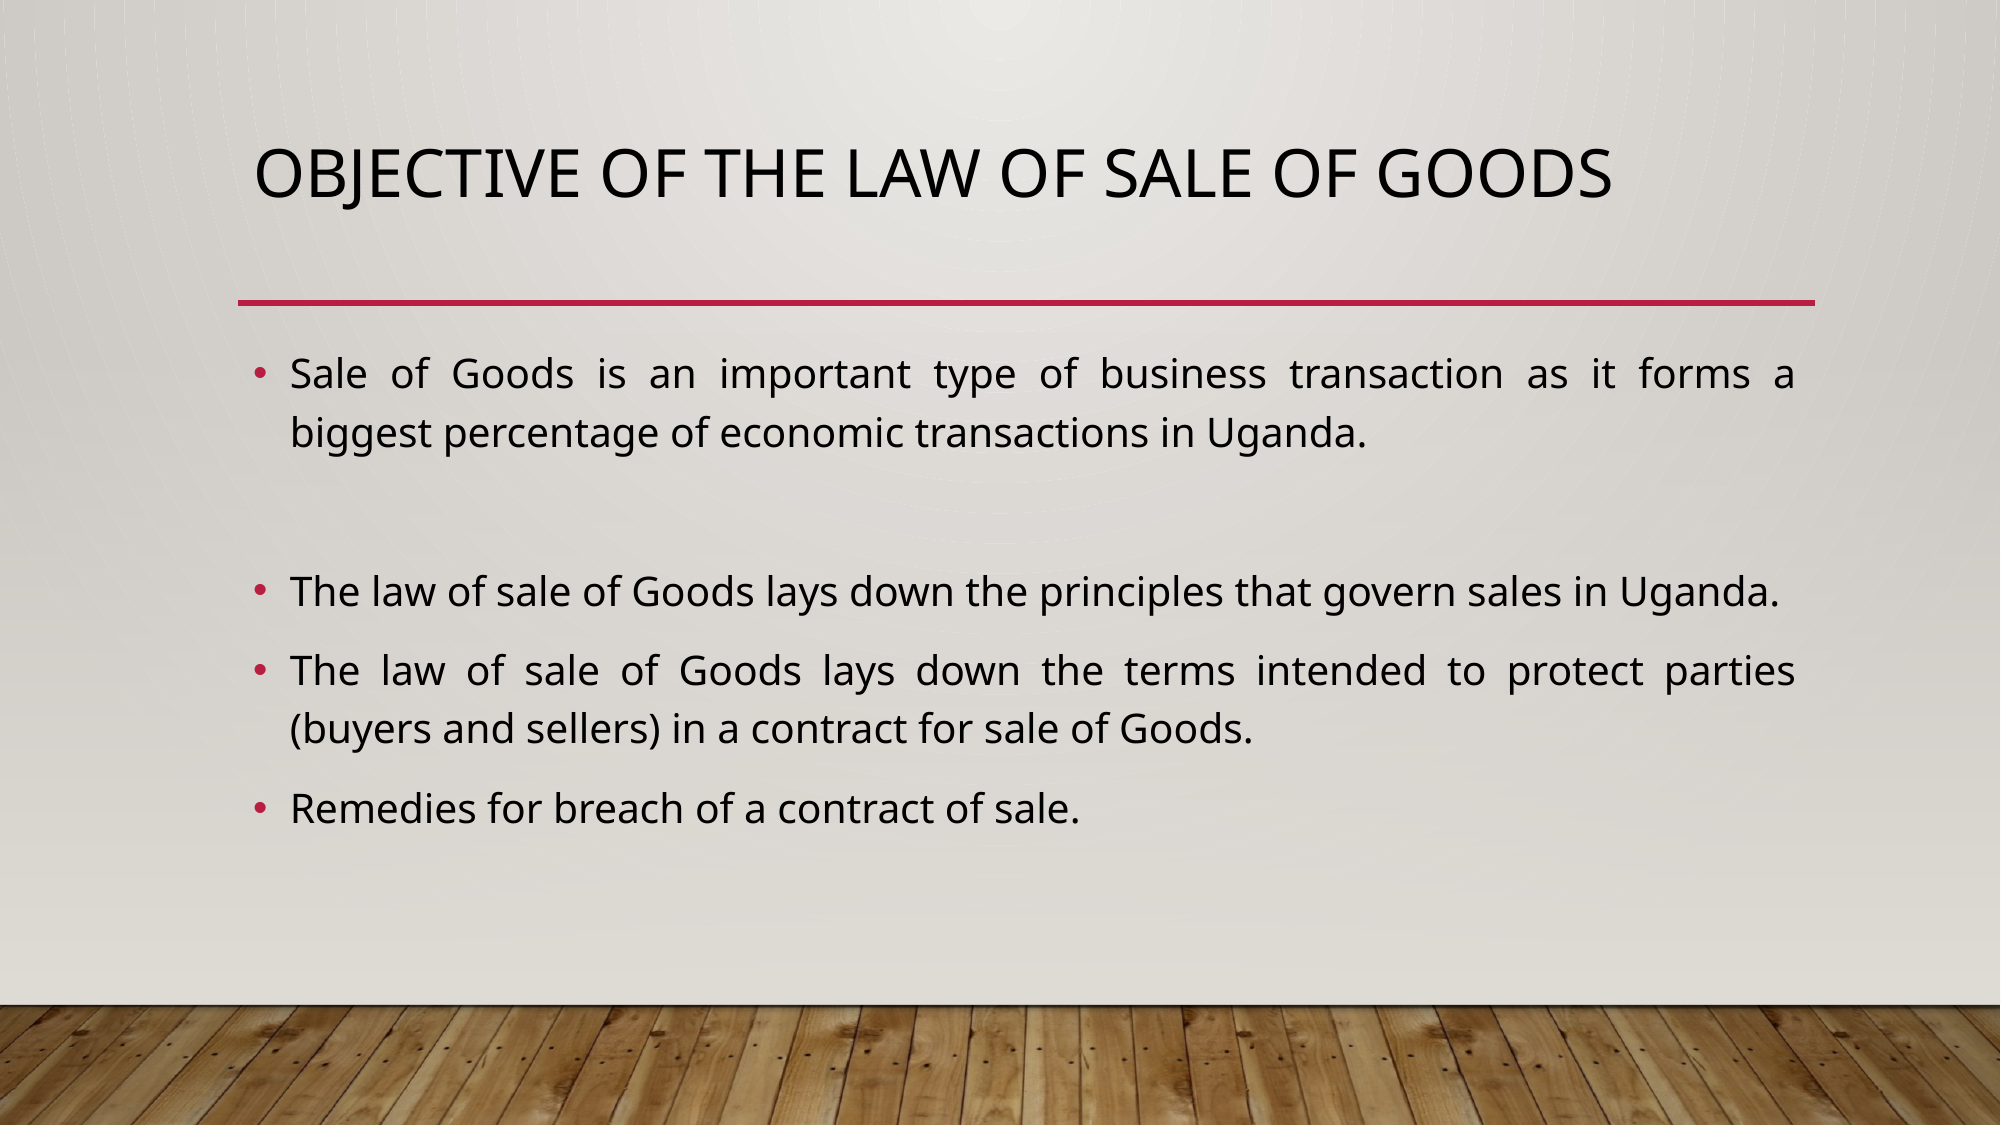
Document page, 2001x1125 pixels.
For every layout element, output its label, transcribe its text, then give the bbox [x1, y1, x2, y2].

picture [0, 1005, 2000, 1125]
title OBJECTIVE OF THE LAW OF SALE OF GOODS [238, 131, 1814, 305]
list Sale of Goods is an important type of business transaction as it forms a biggest percentage of economic transactions in Uganda. The law of sale of Goods lays down the principles that govern sales in Uganda. The law of sale of Goods lays down the terms intended to protect parties (buyers and sellers) in a contract for sale of Goods. Remedies for breach of a contract of sale. [238, 330, 1814, 897]
